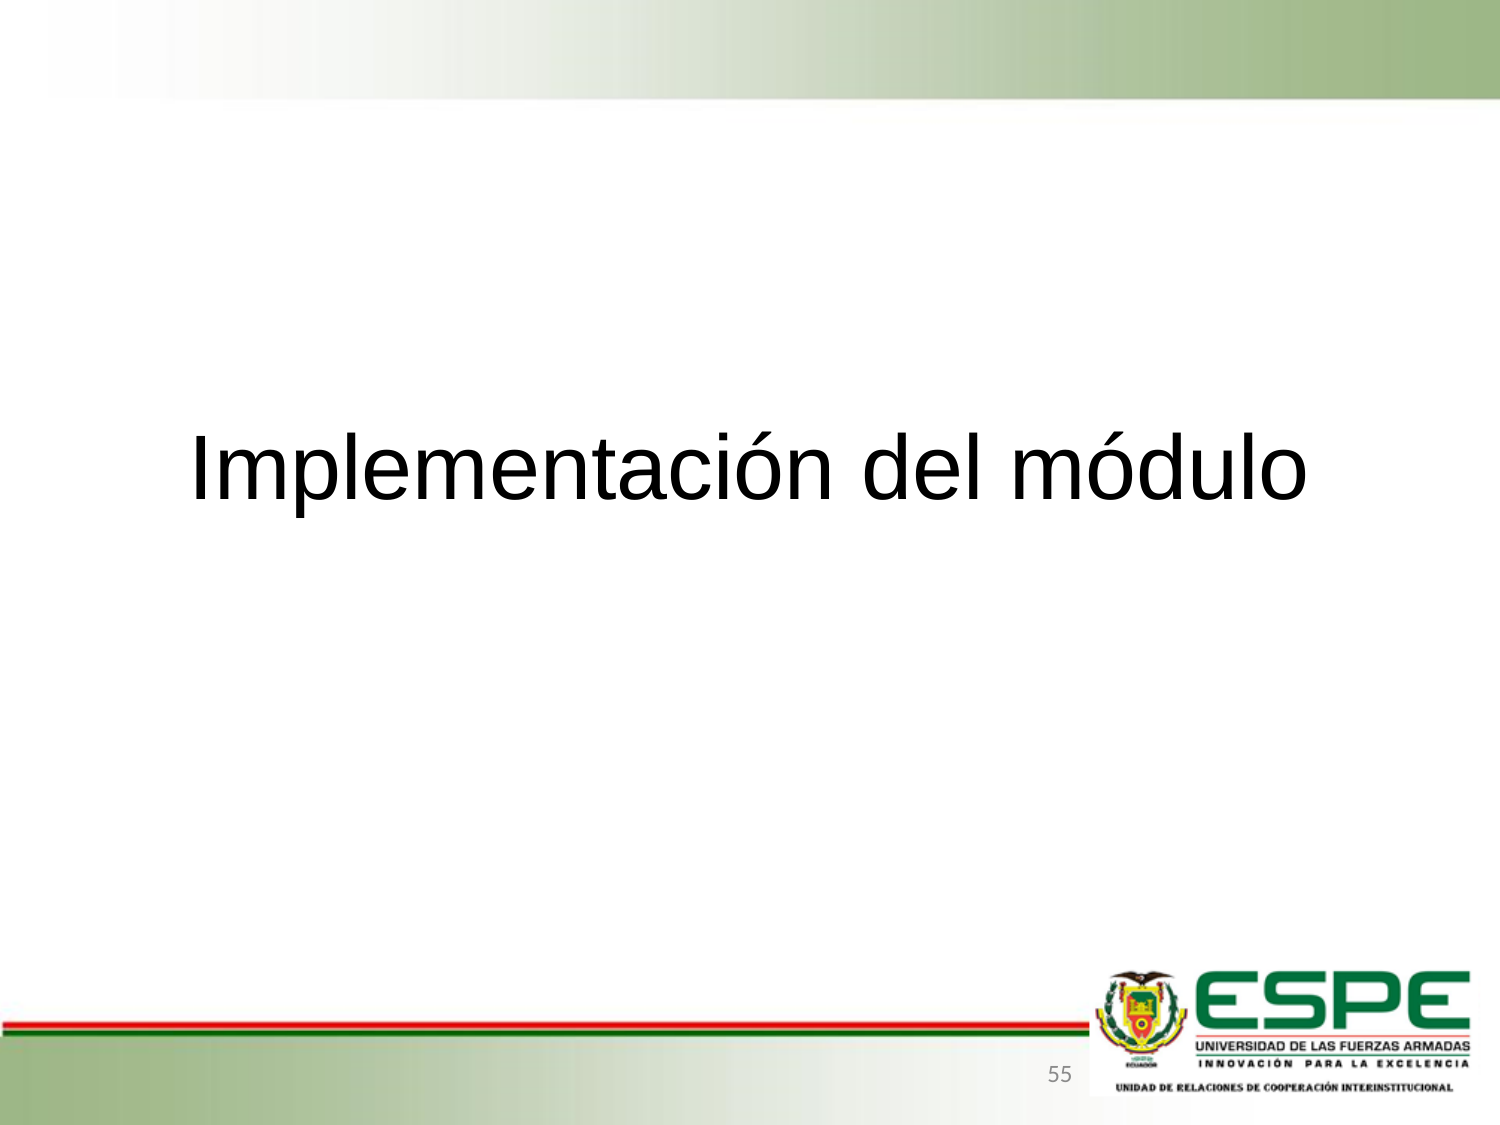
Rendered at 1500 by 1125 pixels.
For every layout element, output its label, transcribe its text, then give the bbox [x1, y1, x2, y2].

title Implementación del módulo [112, 349, 1388, 591]
picture [0, 0, 1500, 1125]
text_box 55 [737, 1042, 1088, 1103]
